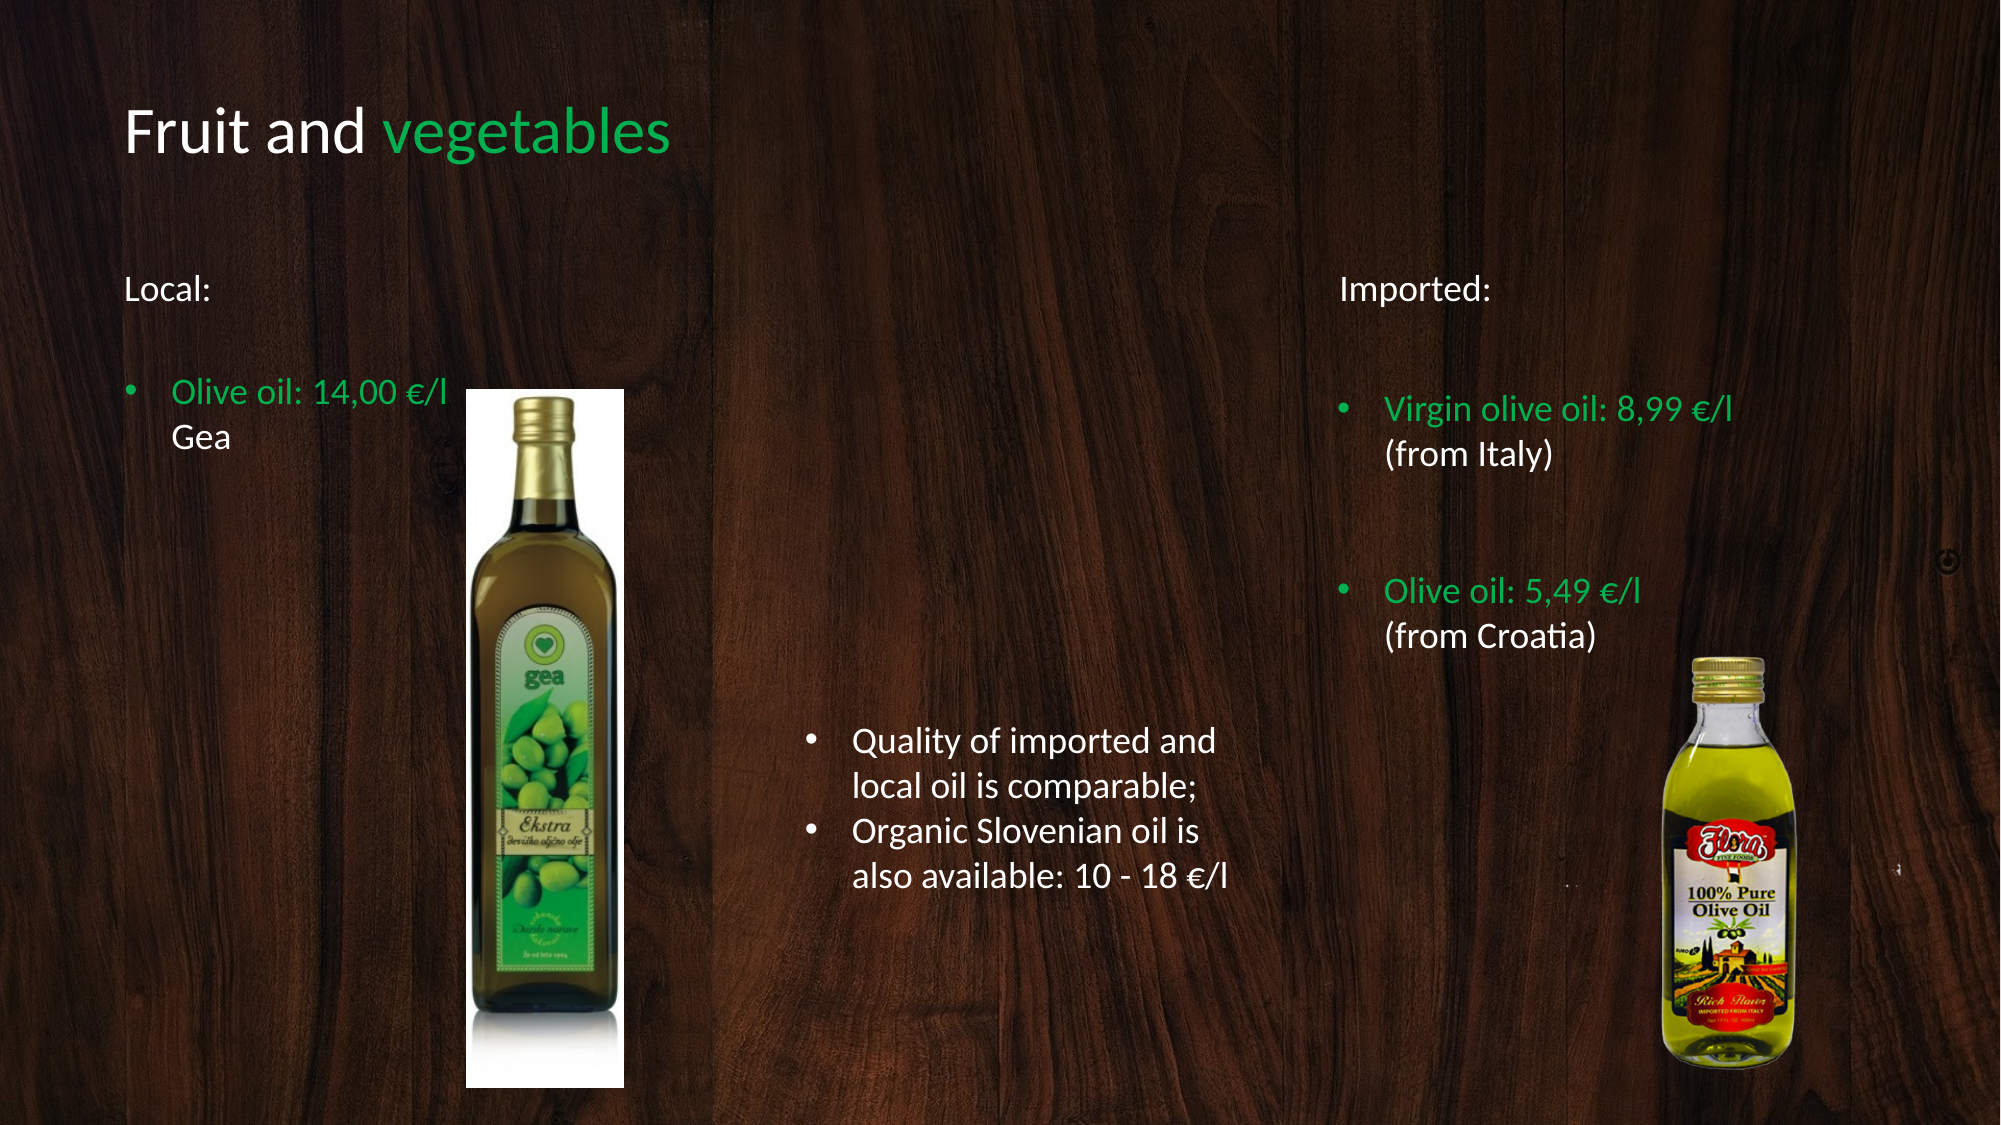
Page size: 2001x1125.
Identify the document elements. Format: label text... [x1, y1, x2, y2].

text_box Olive oil: 14,00 €/l Gea [109, 359, 467, 509]
text_box Quality of imported and local oil is comparable; Organic Slovenian oil is also available: 10 - 18 €/l [790, 708, 1282, 904]
text_box Fruit and vegetables [109, 79, 1265, 175]
text_box Olive oil: 5,49 €/l (from Croatia) [1322, 558, 1884, 664]
text_box Virgin olive oil: 8,99 €/l (from Italy) [1322, 377, 1861, 527]
picture [0, 0, 2001, 1125]
text_box Imported: [1324, 256, 1514, 316]
text_box Local: [109, 256, 236, 316]
